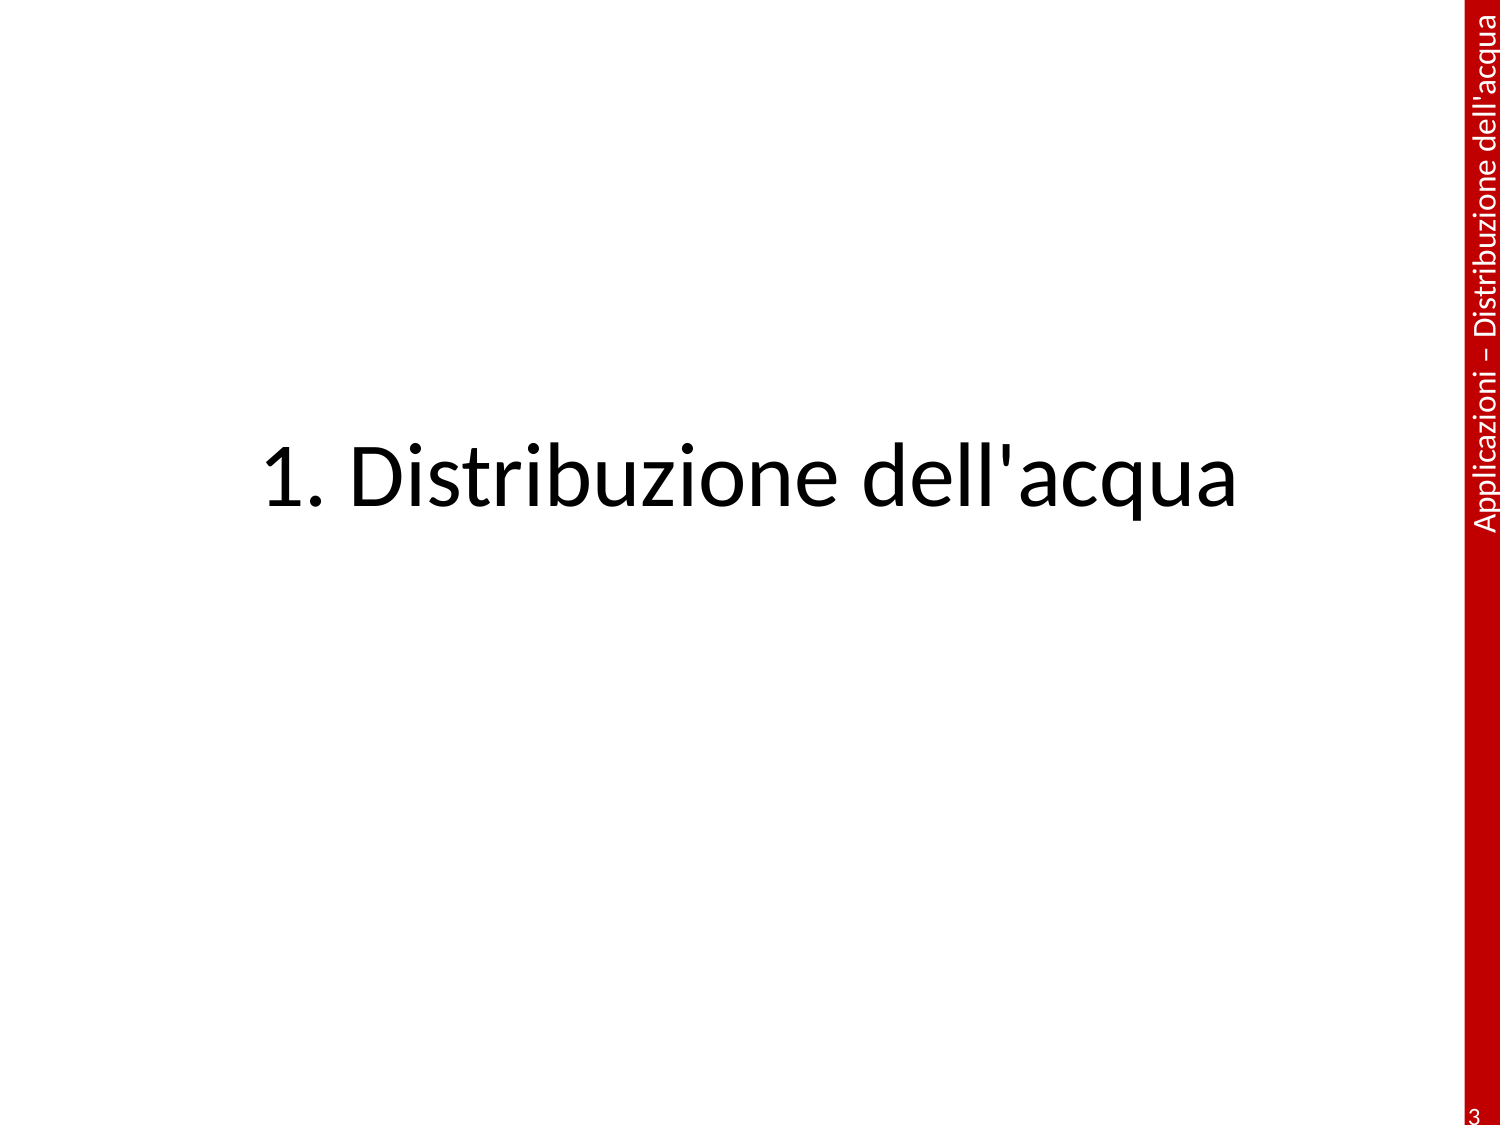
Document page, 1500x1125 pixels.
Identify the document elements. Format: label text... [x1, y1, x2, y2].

title 1. Distribuzione dell'acqua [112, 349, 1388, 591]
slide_number 3 [1452, 1093, 1500, 1125]
